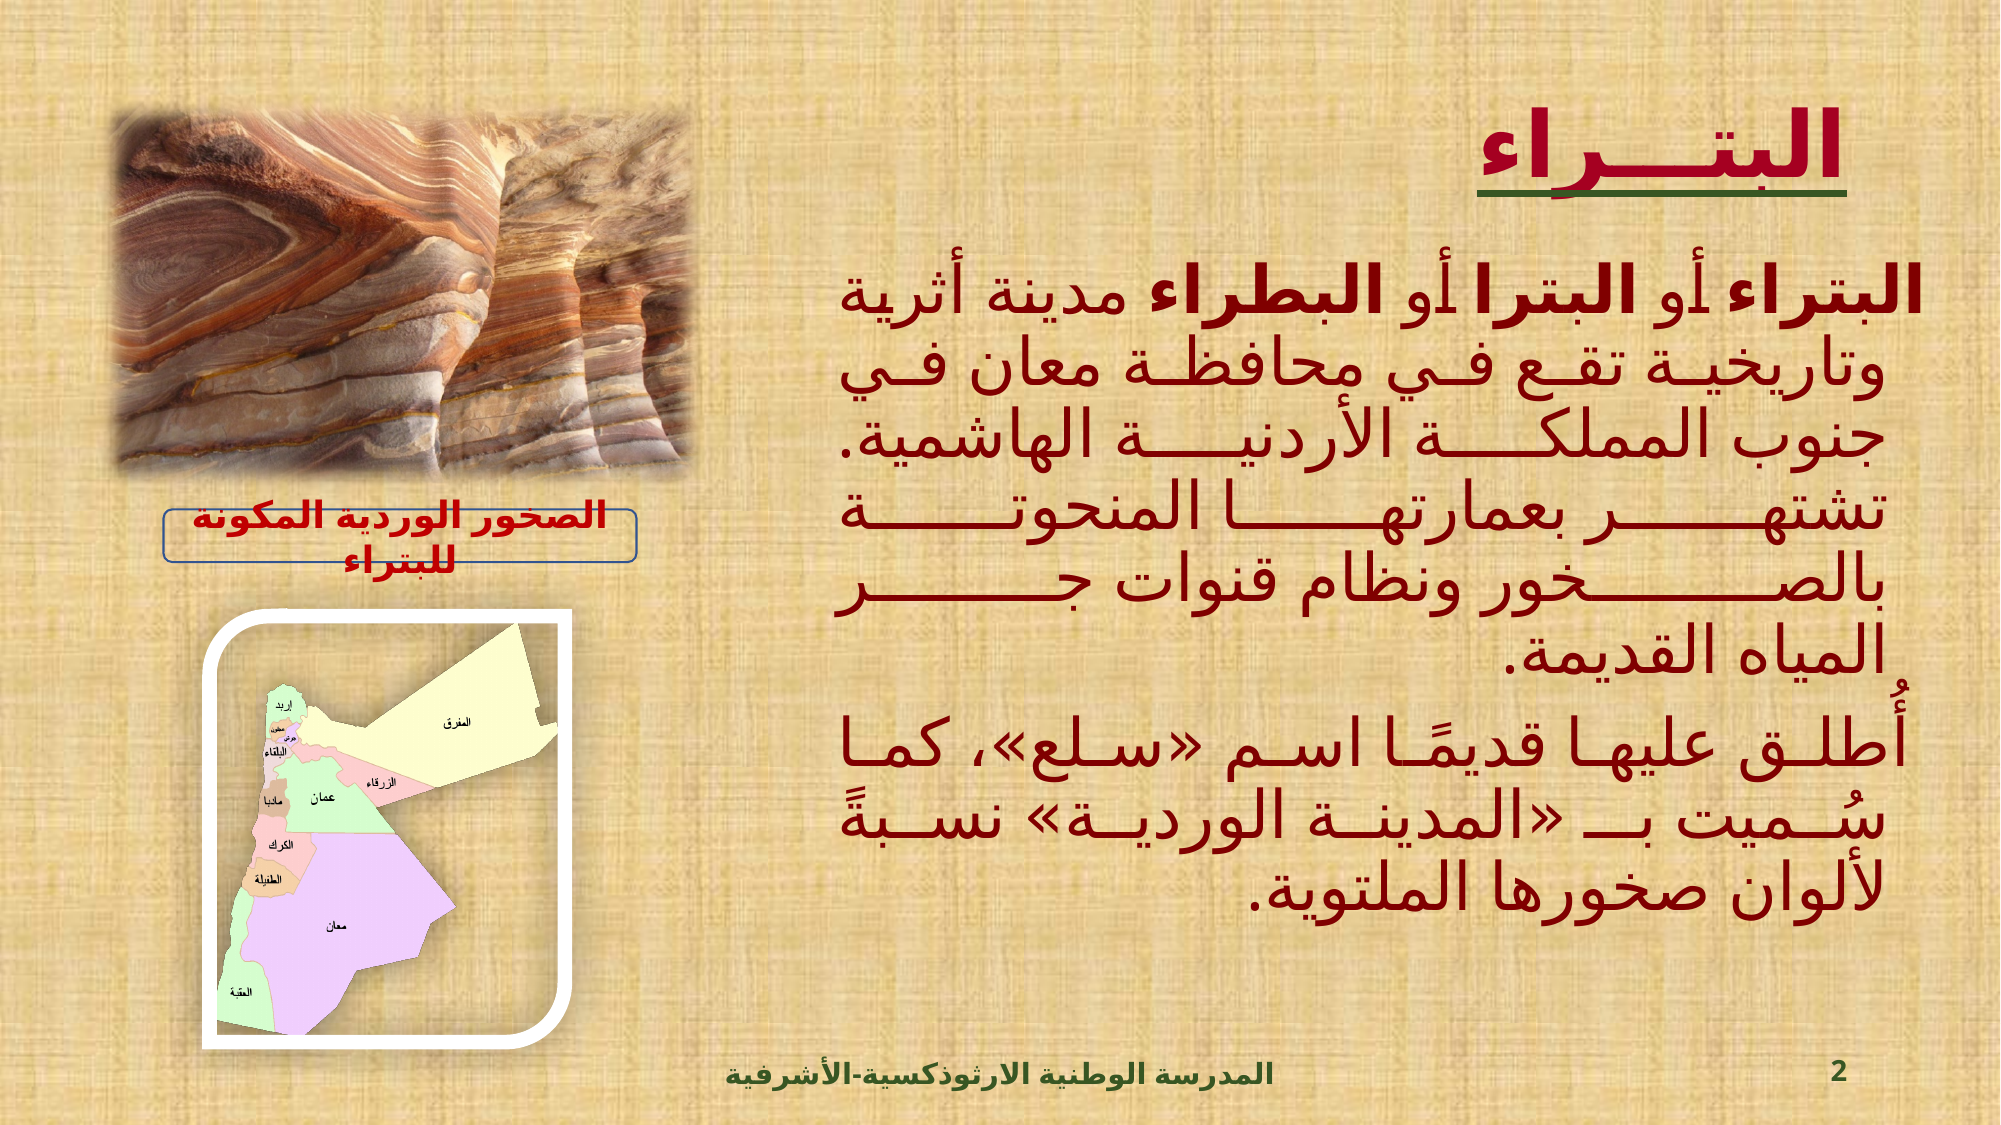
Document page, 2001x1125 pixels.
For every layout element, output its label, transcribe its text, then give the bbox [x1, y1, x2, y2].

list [97, 97, 704, 492]
slide_number 2 [1412, 1042, 1863, 1103]
picture [0, 0, 2001, 1125]
list البتراء أو البترا أو البطراء مدينة أثرية وتاريخية تقع في محافظة معان في جنوب المملكة الأردنية الهاشمية. تشتهر بعمارتها المنحوتة بالصخور ونظام قنوات جر المياه القديمة. أُطلق عليها قديمًا اسم «سلع»، كما سُميت بـ «المدينة الوردية» نسبةً لألوان صخورها الملتوية. [822, 248, 1942, 962]
text_box الصخور الوردية المكونة للبتراء [162, 508, 638, 564]
footer المدرسة الوطنية الارثوذكسية-الأشرفية [662, 1042, 1338, 1103]
title البتـــراء [137, 39, 1863, 258]
